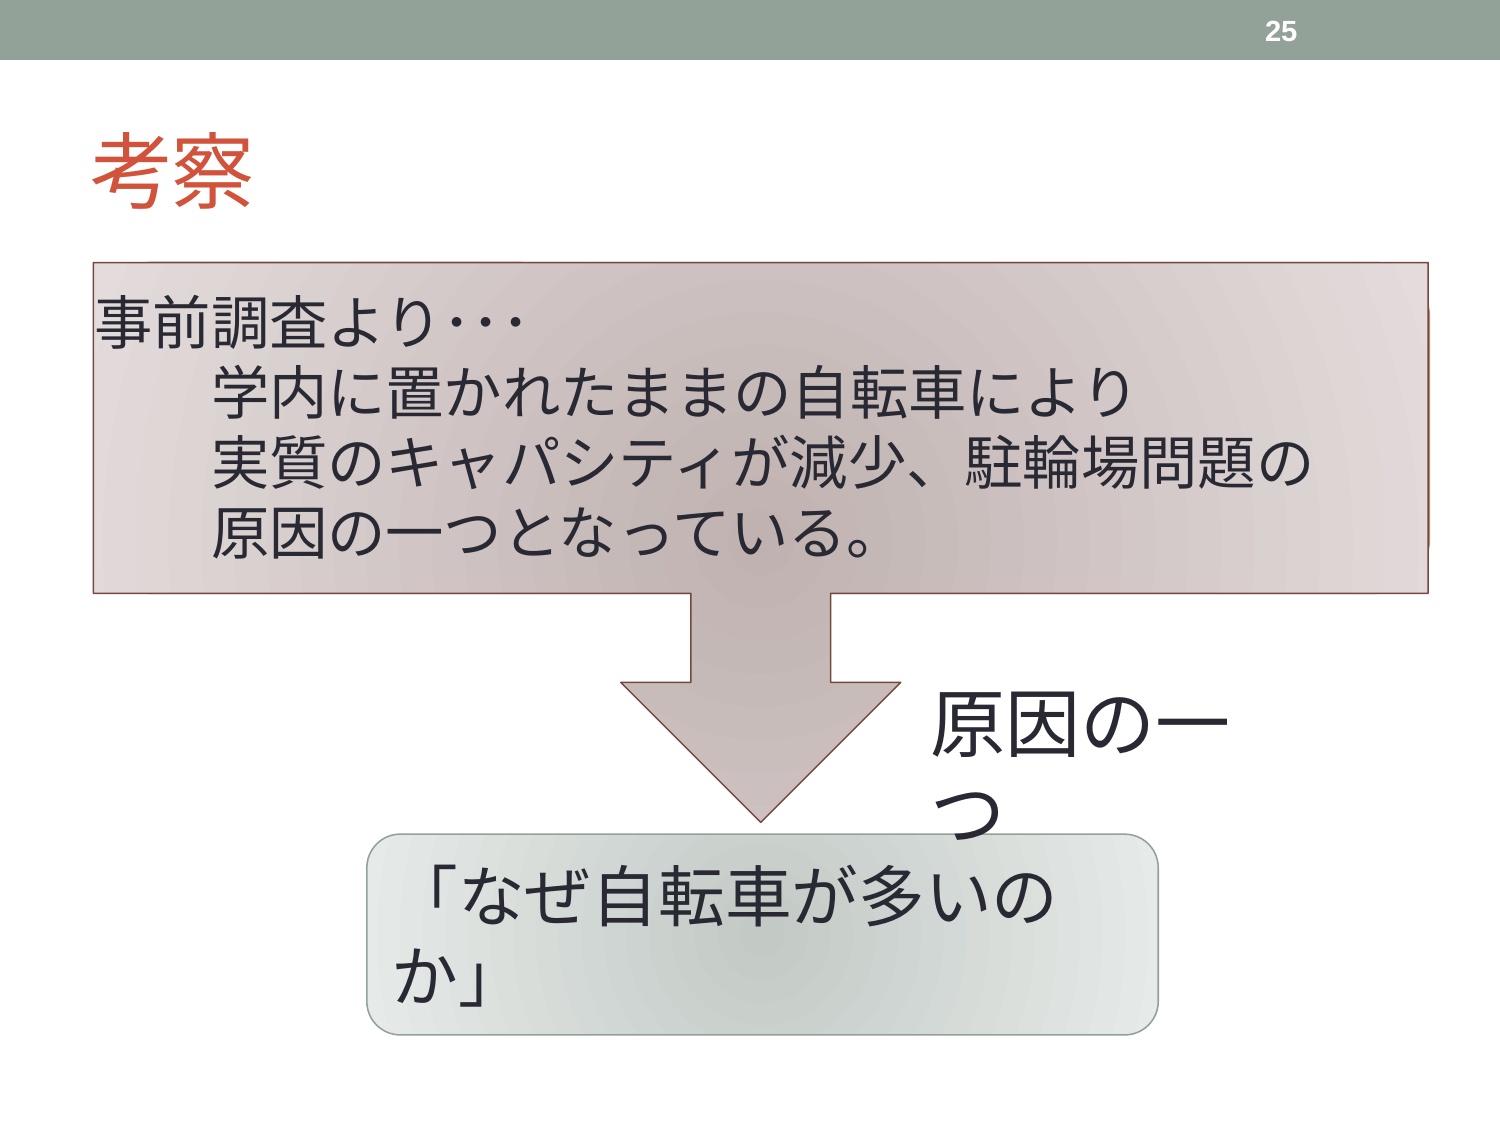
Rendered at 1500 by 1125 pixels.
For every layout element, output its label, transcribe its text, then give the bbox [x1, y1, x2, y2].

title 考察 [75, 87, 1425, 250]
text_box 「なぜ自転車が多いのか」 [366, 833, 1160, 1036]
text_box 事前調査より･･･ 学内に置かれたままの自転車により 実質のキャパシティが減少、駐輪場問題の 原因の一つとなっている。 [79, 278, 1329, 574]
text_box 原因の一つ [915, 669, 1317, 864]
text_box [92, 261, 1429, 823]
slide_number 25 [1250, 3, 1425, 57]
